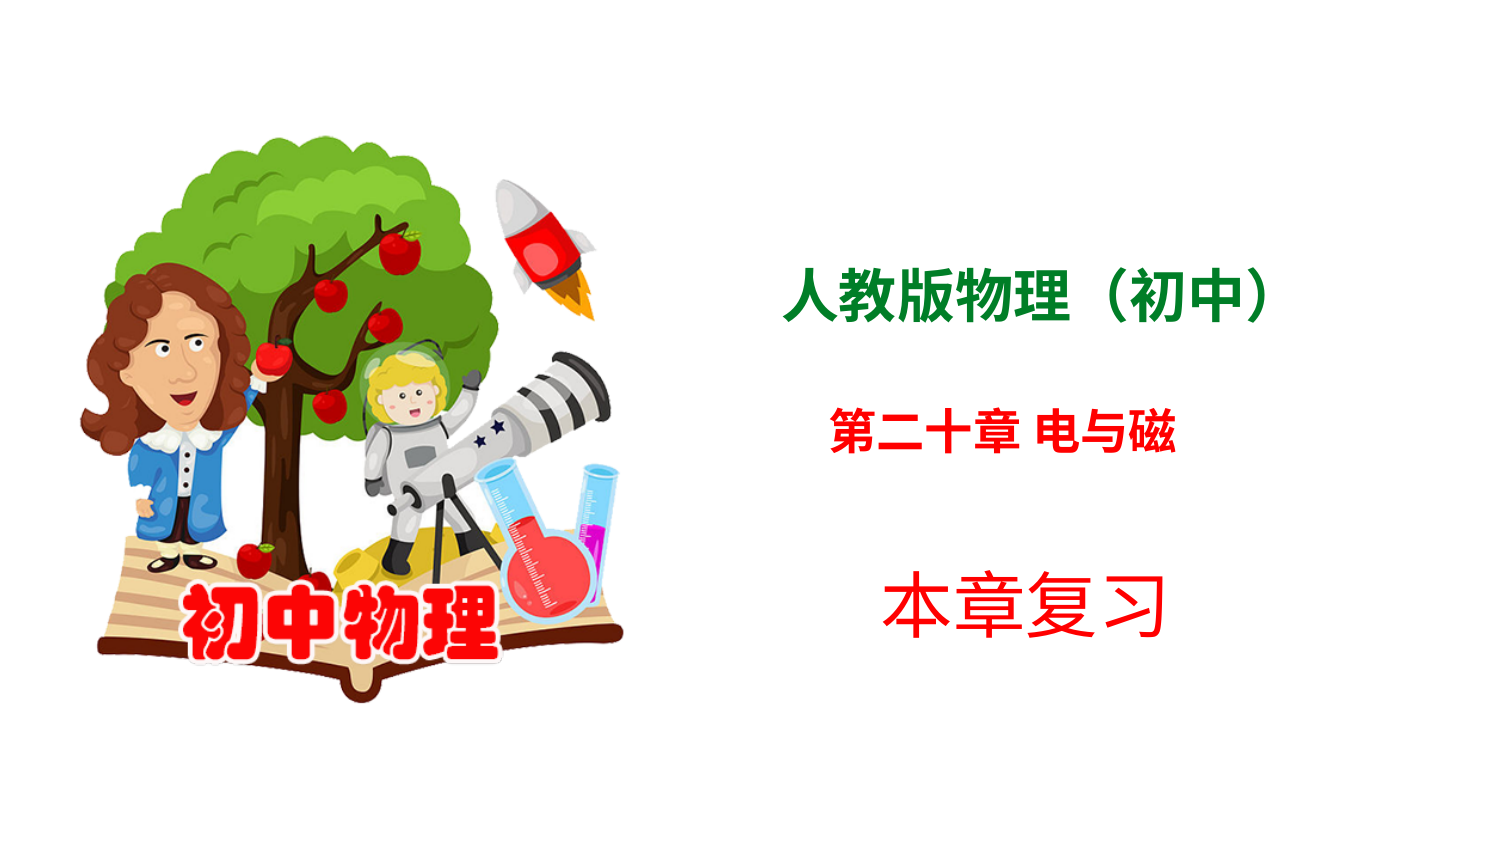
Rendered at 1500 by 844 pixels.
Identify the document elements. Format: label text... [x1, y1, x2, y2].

text_box 第二十章 电与磁 [820, 338, 1400, 467]
text_box 人教版物理（初中） [773, 185, 1500, 337]
picture [52, 121, 651, 719]
text_box 本章复习 [873, 469, 1405, 655]
